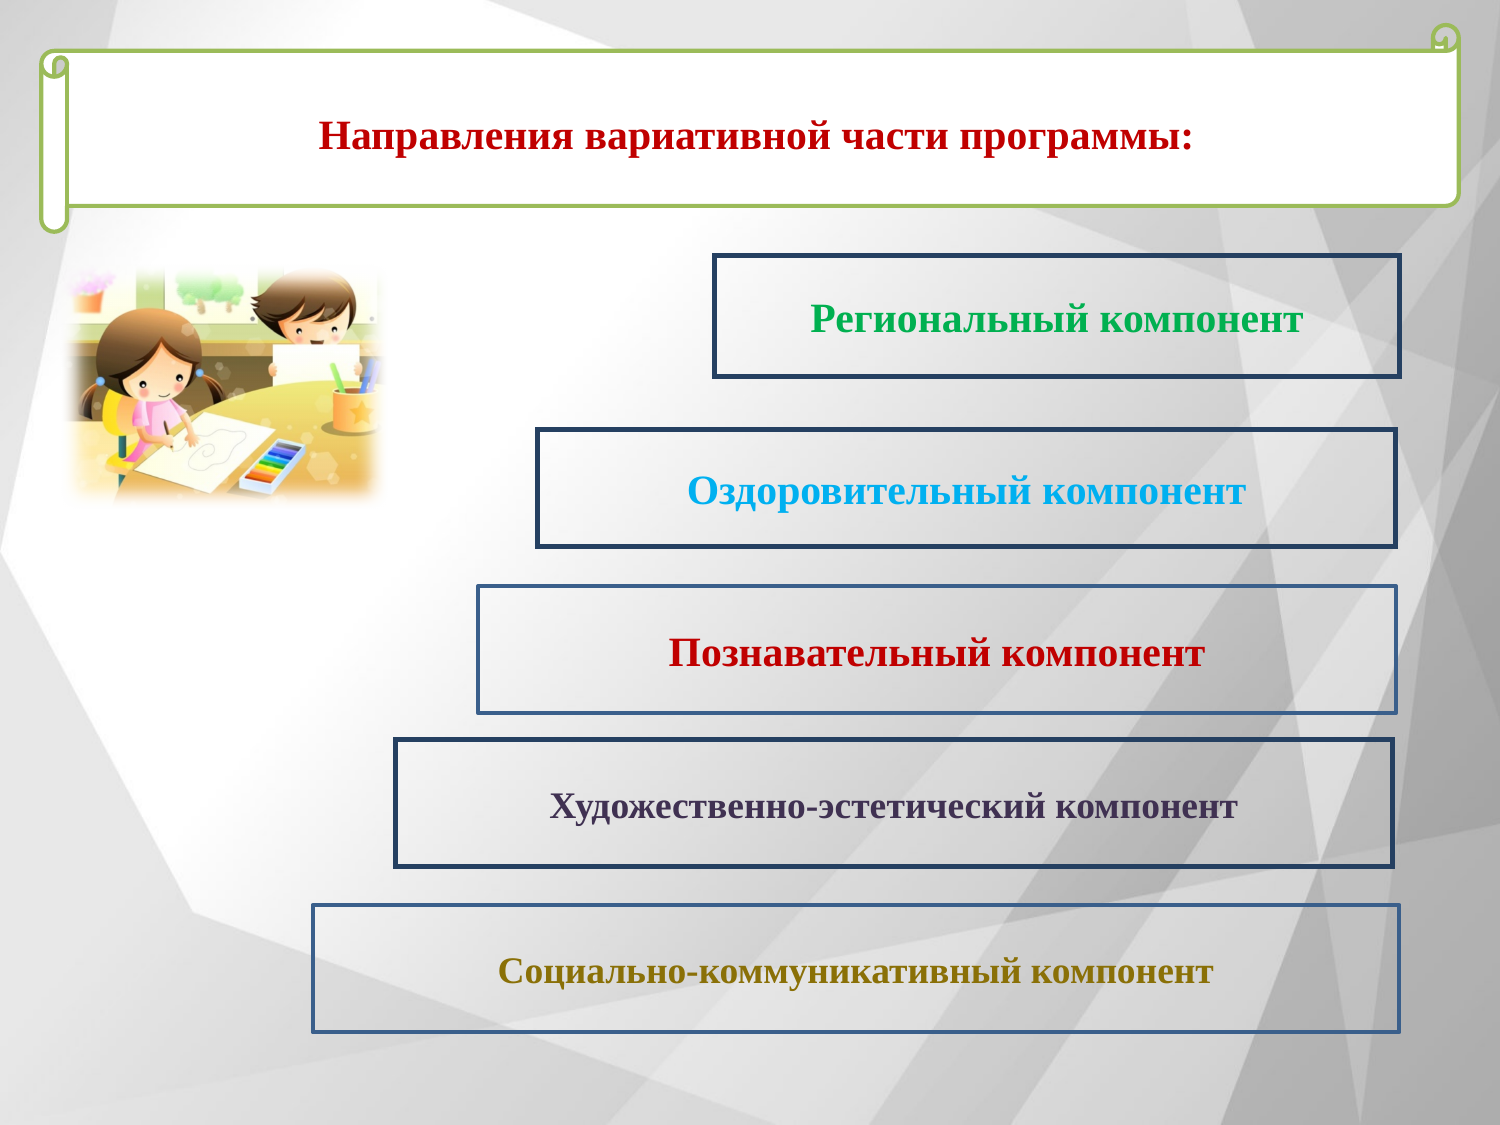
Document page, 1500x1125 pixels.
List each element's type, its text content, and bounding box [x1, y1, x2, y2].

text_box Оздоровительный компонент [537, 429, 1396, 547]
text_box Художественно-эстетический компонент [395, 739, 1393, 867]
text_box Познавательный компонент [476, 584, 1398, 715]
text_box Региональный компонент [714, 255, 1400, 377]
text_box Социально-коммуникативный компонент [311, 903, 1401, 1034]
text_box Направления вариативной части программы: [39, 22, 1461, 234]
picture [0, 0, 1500, 1125]
